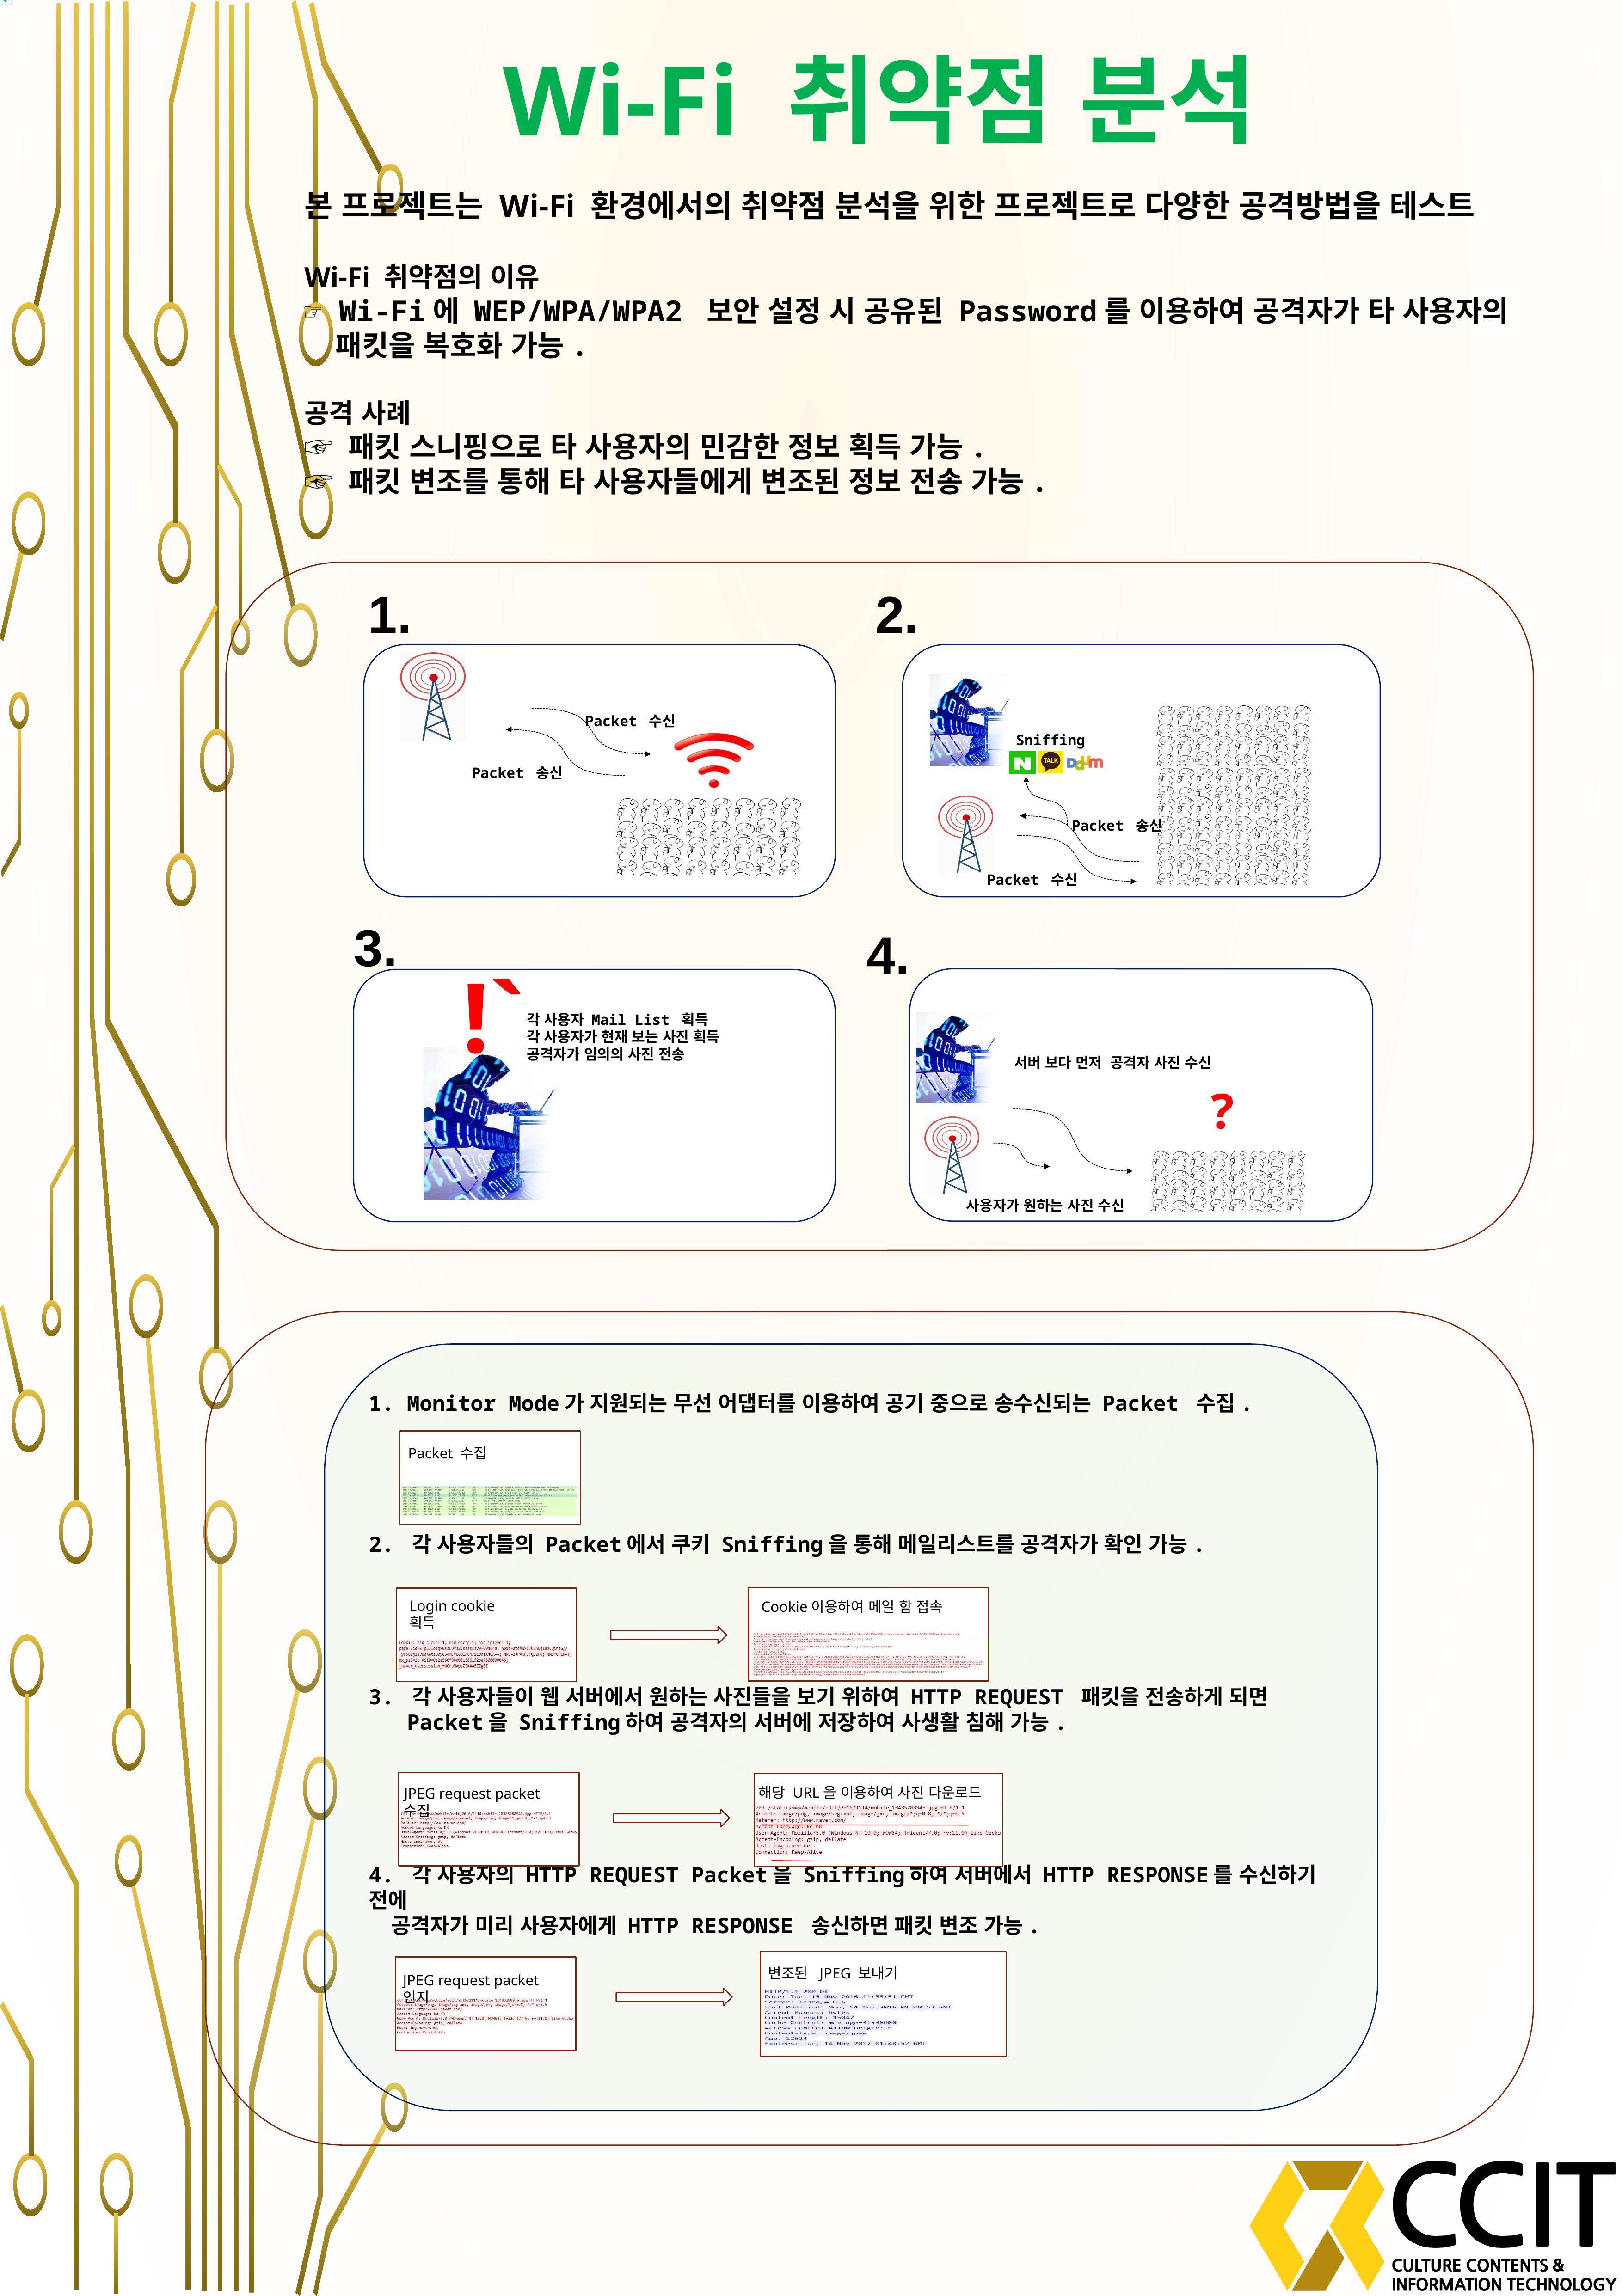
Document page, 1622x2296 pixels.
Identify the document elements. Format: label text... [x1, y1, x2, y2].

text_box Wi-Fi 취약점 분석 [226, 36, 1534, 159]
text_box 본 프로젝트는 Wi-Fi 환경에서의 취약점 분석을 위한 프로젝트로 다양한 공격방법을 테스트 Wi-Fi 취약점의 이유 ☞ Wi-Fi에 WEP/WPA/WPA2 보안 설정 시 공유된 Password를 이용하여 공격자가 타 사용자의 패킷을 복호화 가능. 공격 사례 ☞ 패킷 스니핑으로 타 사용자의 민감한 정보 획득 가능. ☞ 패킷 변조를 통해 타 사용자들에게 변조된 정보 전송 가능. [297, 183, 1554, 502]
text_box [226, 562, 1534, 1251]
picture [0, 0, 12, 6]
picture [1233, 2145, 1622, 2296]
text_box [205, 1311, 1534, 2145]
